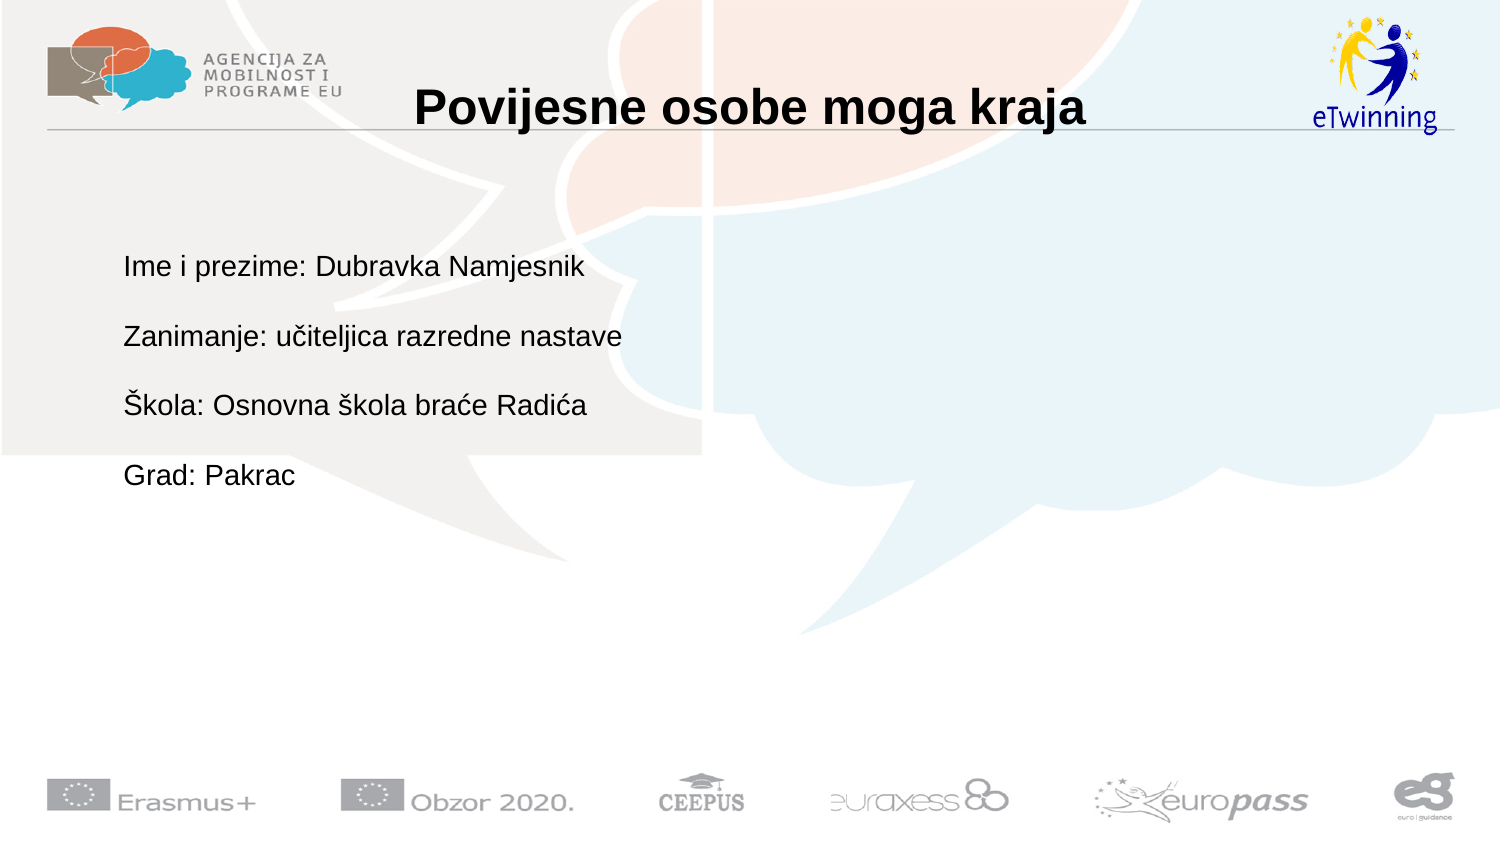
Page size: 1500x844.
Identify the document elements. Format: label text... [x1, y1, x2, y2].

title Povijesne osobe moga kraja [75, 33, 1425, 175]
picture [0, 0, 1500, 844]
list Ime i prezime: Dubravka Namjesnik Zanimanje: učiteljica razredne nastave Škola: Osnovna škola braće Radića Grad: Pakrac [75, 196, 1425, 754]
